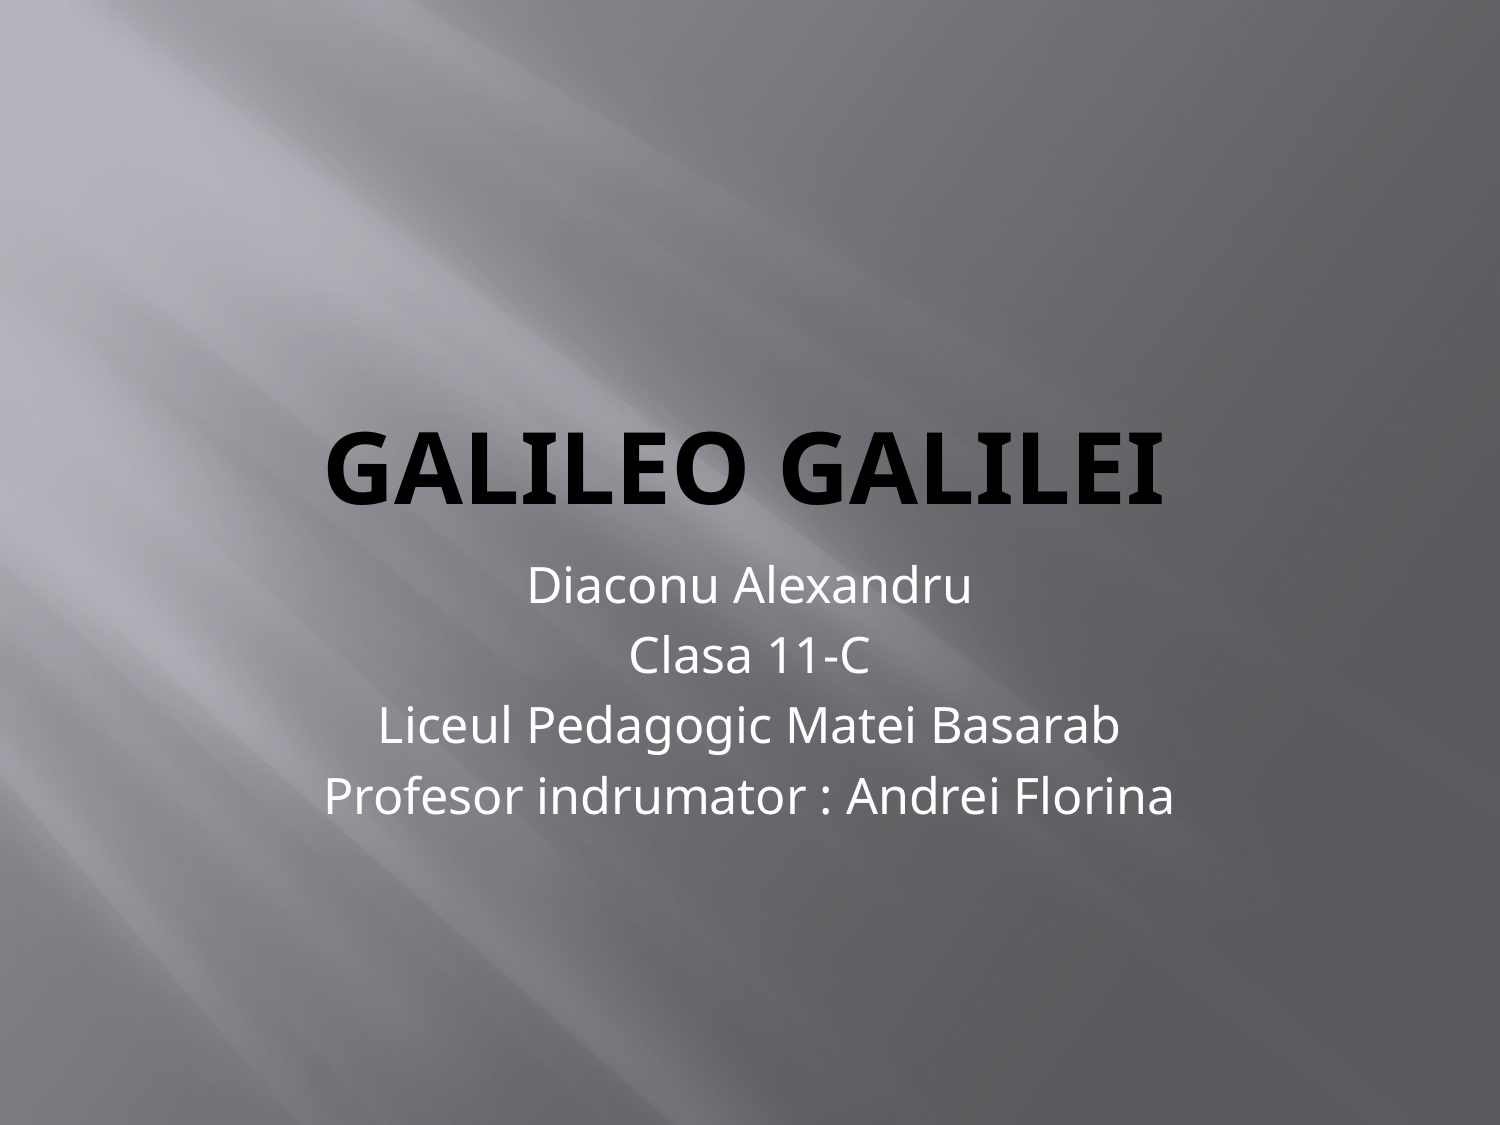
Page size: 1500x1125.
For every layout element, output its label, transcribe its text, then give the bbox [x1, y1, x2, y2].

subtitle Diaconu Alexandru Clasa 11-C Liceul Pedagogic Matei Basarab Profesor indrumator : Andrei Florina [225, 546, 1275, 834]
title Galileo Galilei [69, 224, 1420, 525]
